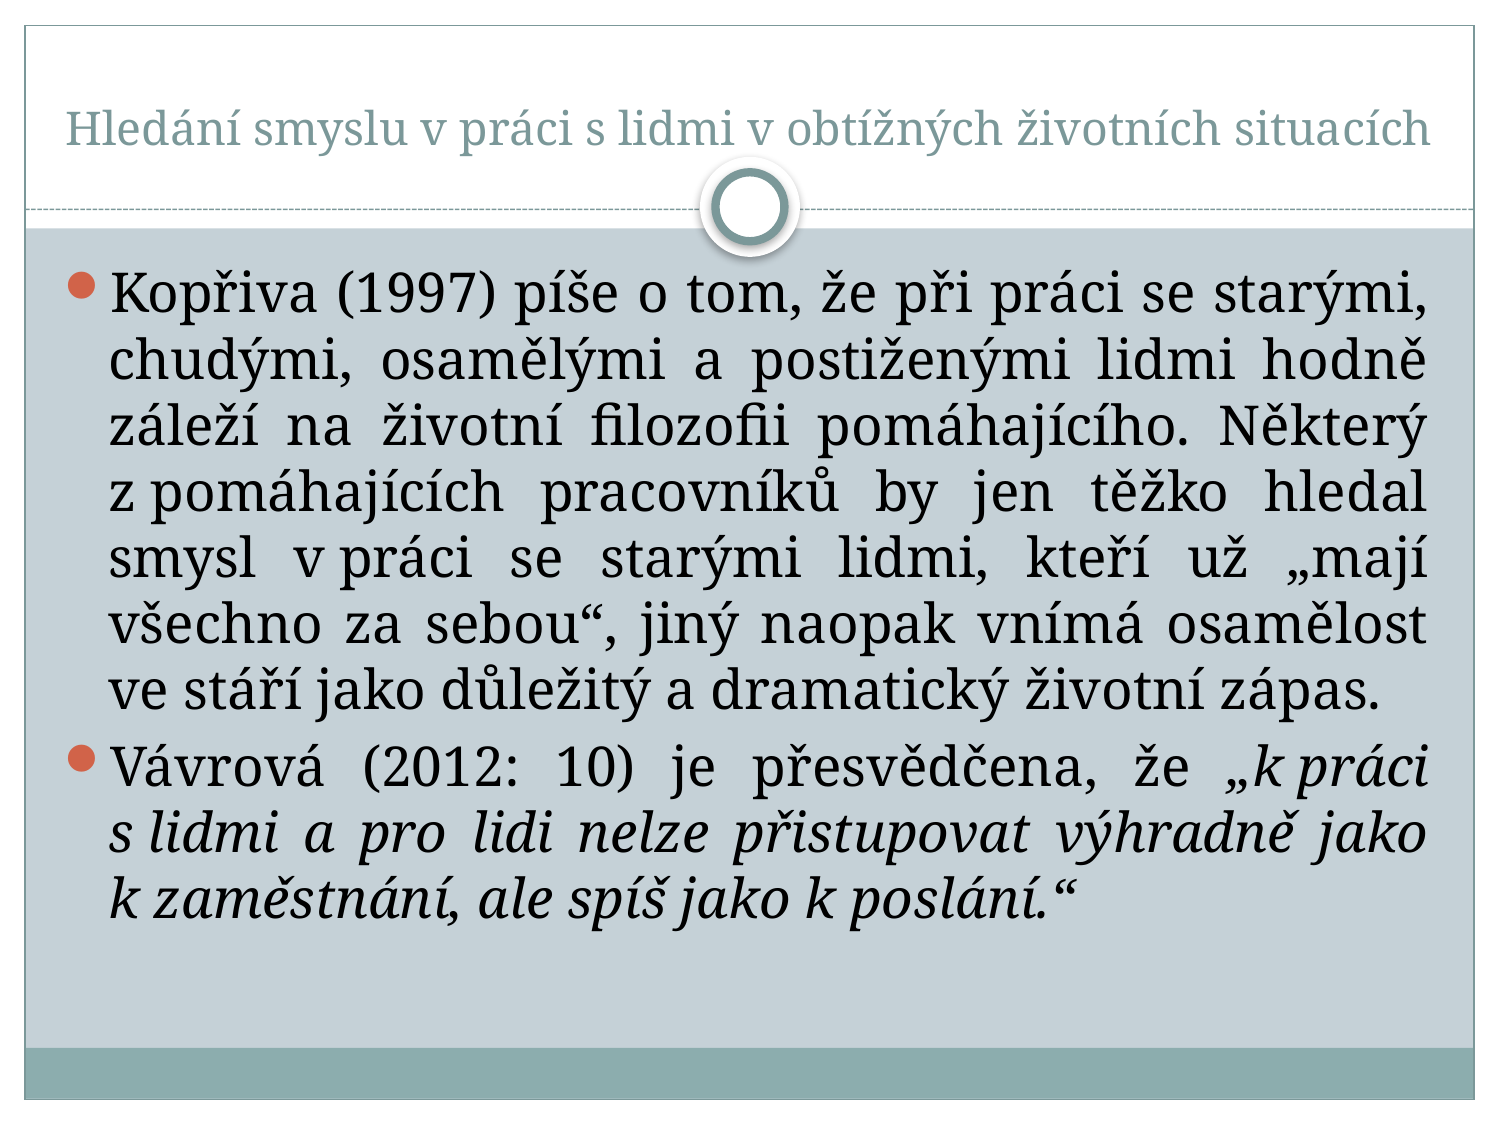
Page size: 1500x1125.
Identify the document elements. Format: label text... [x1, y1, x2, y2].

list Kopřiva (1997) píše o tom, že při práci se starými, chudými, osamělými a postiženými lidmi hodně záleží na životní filozofii pomáhajícího. Některý z pomáhajících pracovníků by jen těžko hledal smysl v práci se starými lidmi, kteří už „mají všechno za sebou“, jiný naopak vnímá osamělost ve stáří jako důležitý a dramatický životní zápas. Vávrová (2012: 10) je přesvědčena, že „k práci s lidmi a pro lidi nelze přistupovat výhradně jako k zaměstnání, ale spíš jako k poslání.“ [49, 250, 1445, 1001]
title Hledání smyslu v práci s lidmi v obtížných životních situacích [49, 37, 1450, 162]
